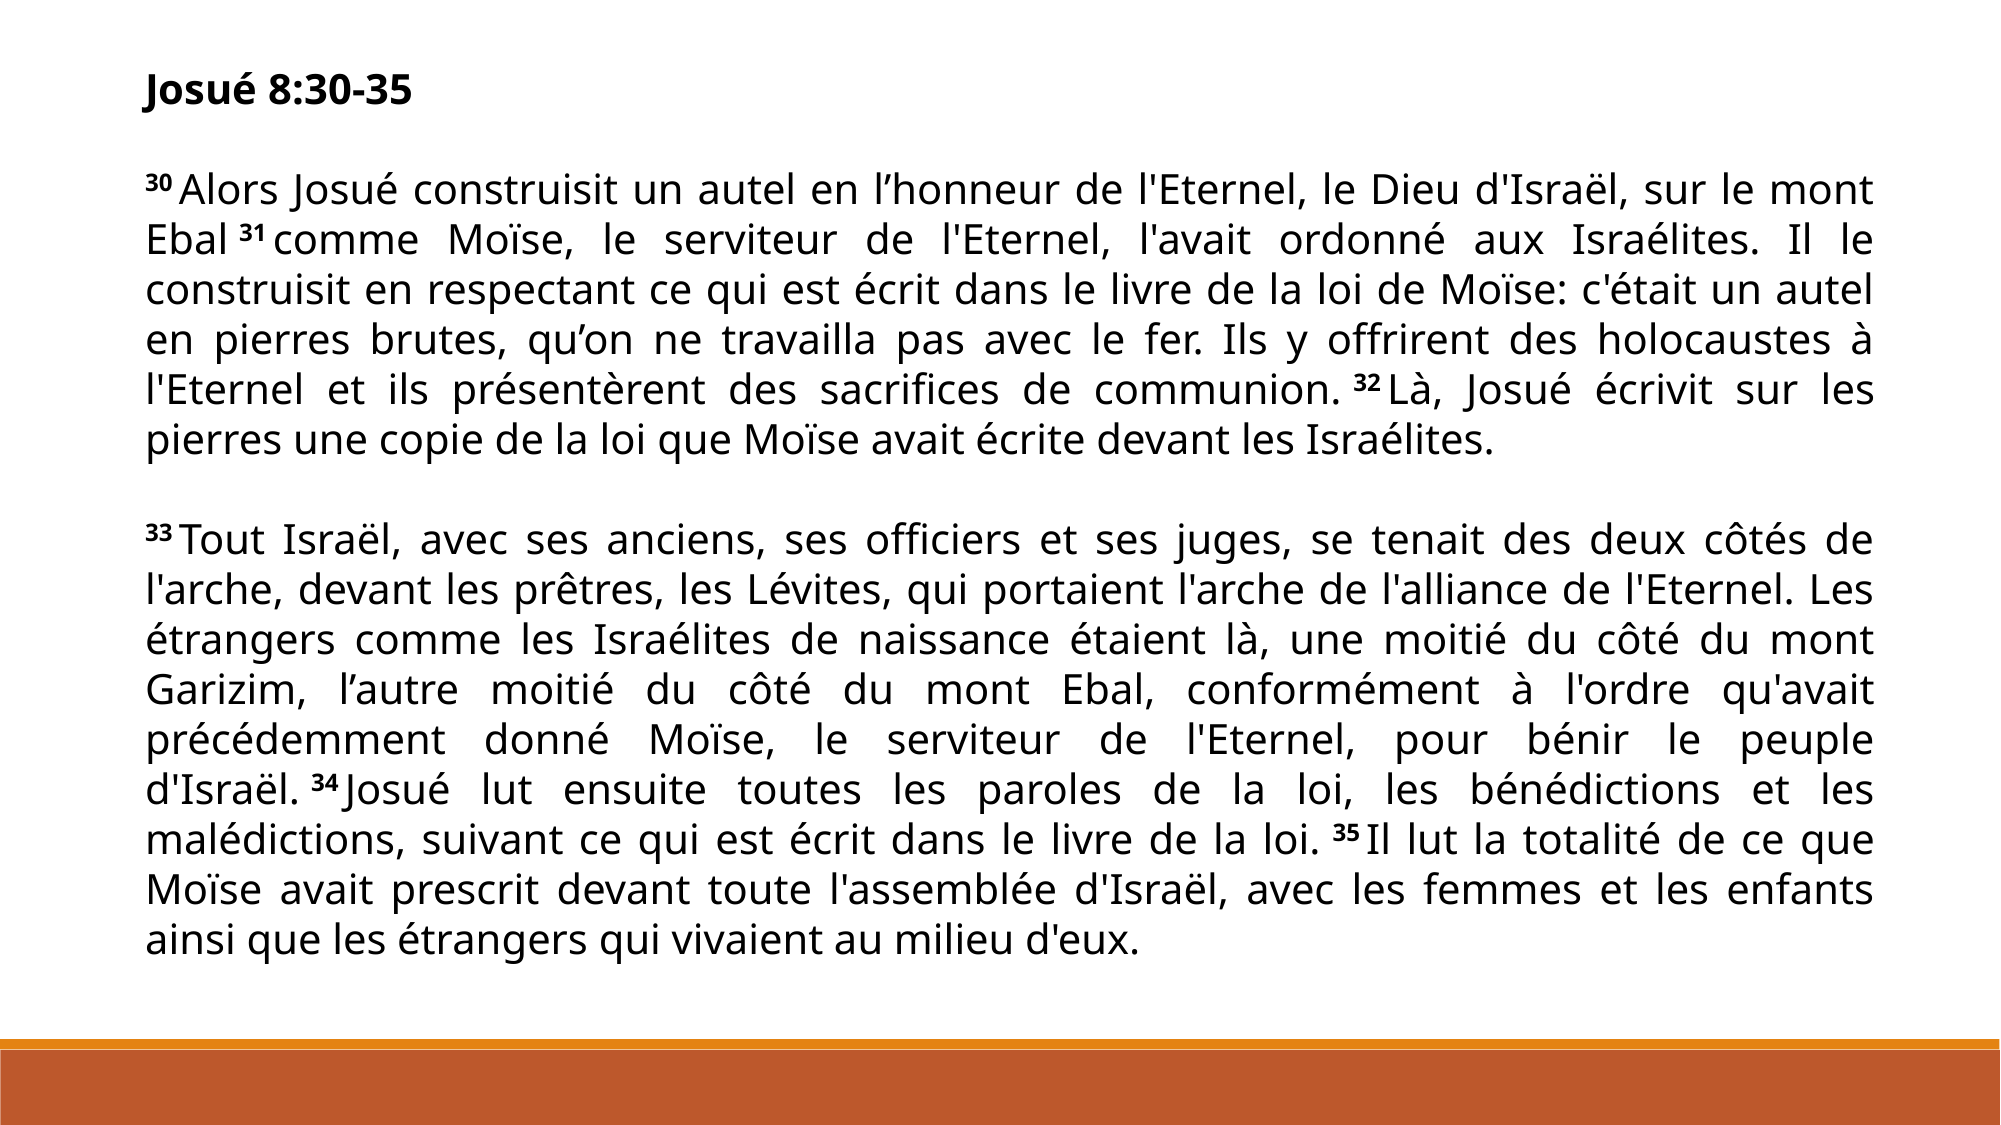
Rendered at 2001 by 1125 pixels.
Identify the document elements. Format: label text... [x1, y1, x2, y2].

text_box Josué 8:30-35 30 Alors Josué construisit un autel en l’honneur de l'Eternel, le Dieu d'Israël, sur le mont Ebal 31 comme Moïse, le serviteur de l'Eternel, l'avait ordonné aux Israélites. Il le construisit en respectant ce qui est écrit dans le livre de la loi de Moïse: c'était un autel en pierres brutes, qu’on ne travailla pas avec le fer. Ils y offrirent des holocaustes à l'Eternel et ils présentèrent des sacrifices de communion. 32 Là, Josué écrivit sur les pierres une copie de la loi que Moïse avait écrite devant les Israélites. 33 Tout Israël, avec ses anciens, ses officiers et ses juges, se tenait des deux côtés de l'arche, devant les prêtres, les Lévites, qui portaient l'arche de l'alliance de l'Eternel. Les étrangers comme les Israélites de naissance étaient là, une moitié du côté du mont Garizim, l’autre moitié du côté du mont Ebal, conformément à l'ordre qu'avait précédemment donné Moïse, le serviteur de l'Eternel, pour bénir le peuple d'Israël. 34 Josué lut ensuite toutes les paroles de la loi, les bénédictions et les malédictions, suivant ce qui est écrit dans le livre de la loi. 35 Il lut la totalité de ce que Moïse avait prescrit devant toute l'assemblée d'Israël, avec les femmes et les enfants ainsi que les étrangers qui vivaient au milieu d'eux. [130, 55, 1890, 971]
